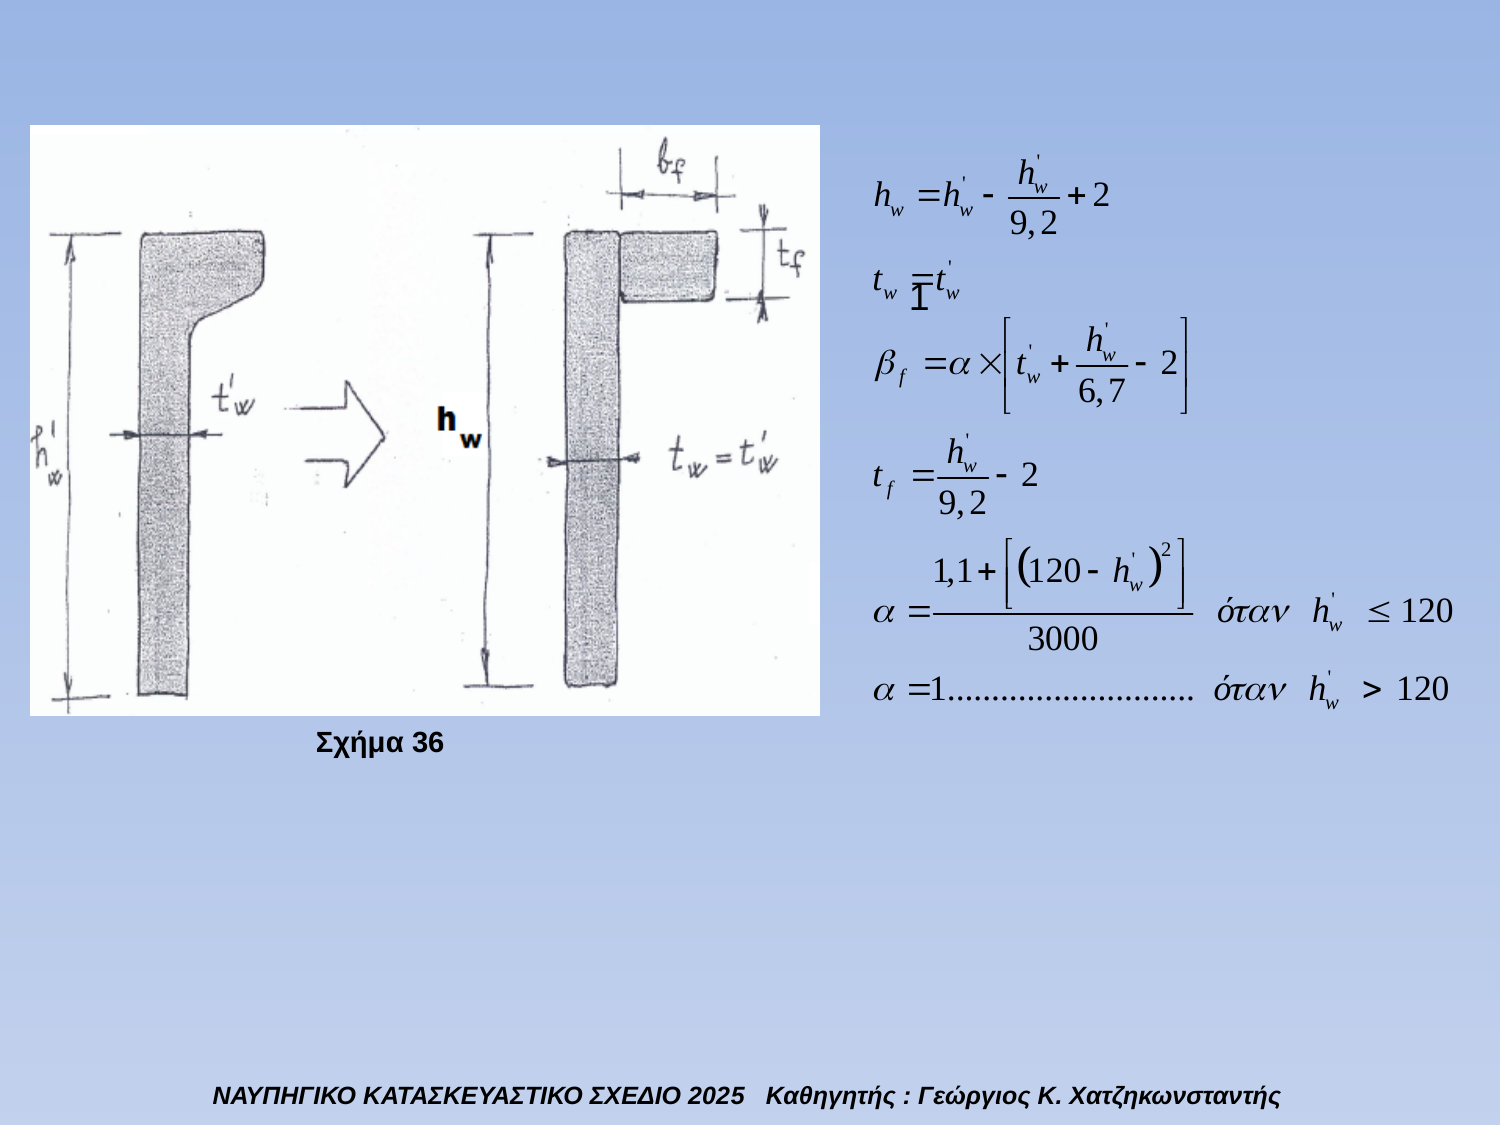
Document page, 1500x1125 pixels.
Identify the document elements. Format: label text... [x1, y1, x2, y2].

picture [30, 125, 820, 717]
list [867, 145, 1460, 717]
text_box Σχήμα 36 [301, 725, 514, 766]
text_box ΝΑΥΠΗΓΙΚΟ ΚΑΤΑΣΚΕΥΑΣΤΙΚΟ ΣΧΕΔΙΟ 2025 Καθηγητής : Γεώργιος Κ. Χατζηκωνσταντής [197, 1072, 1412, 1118]
